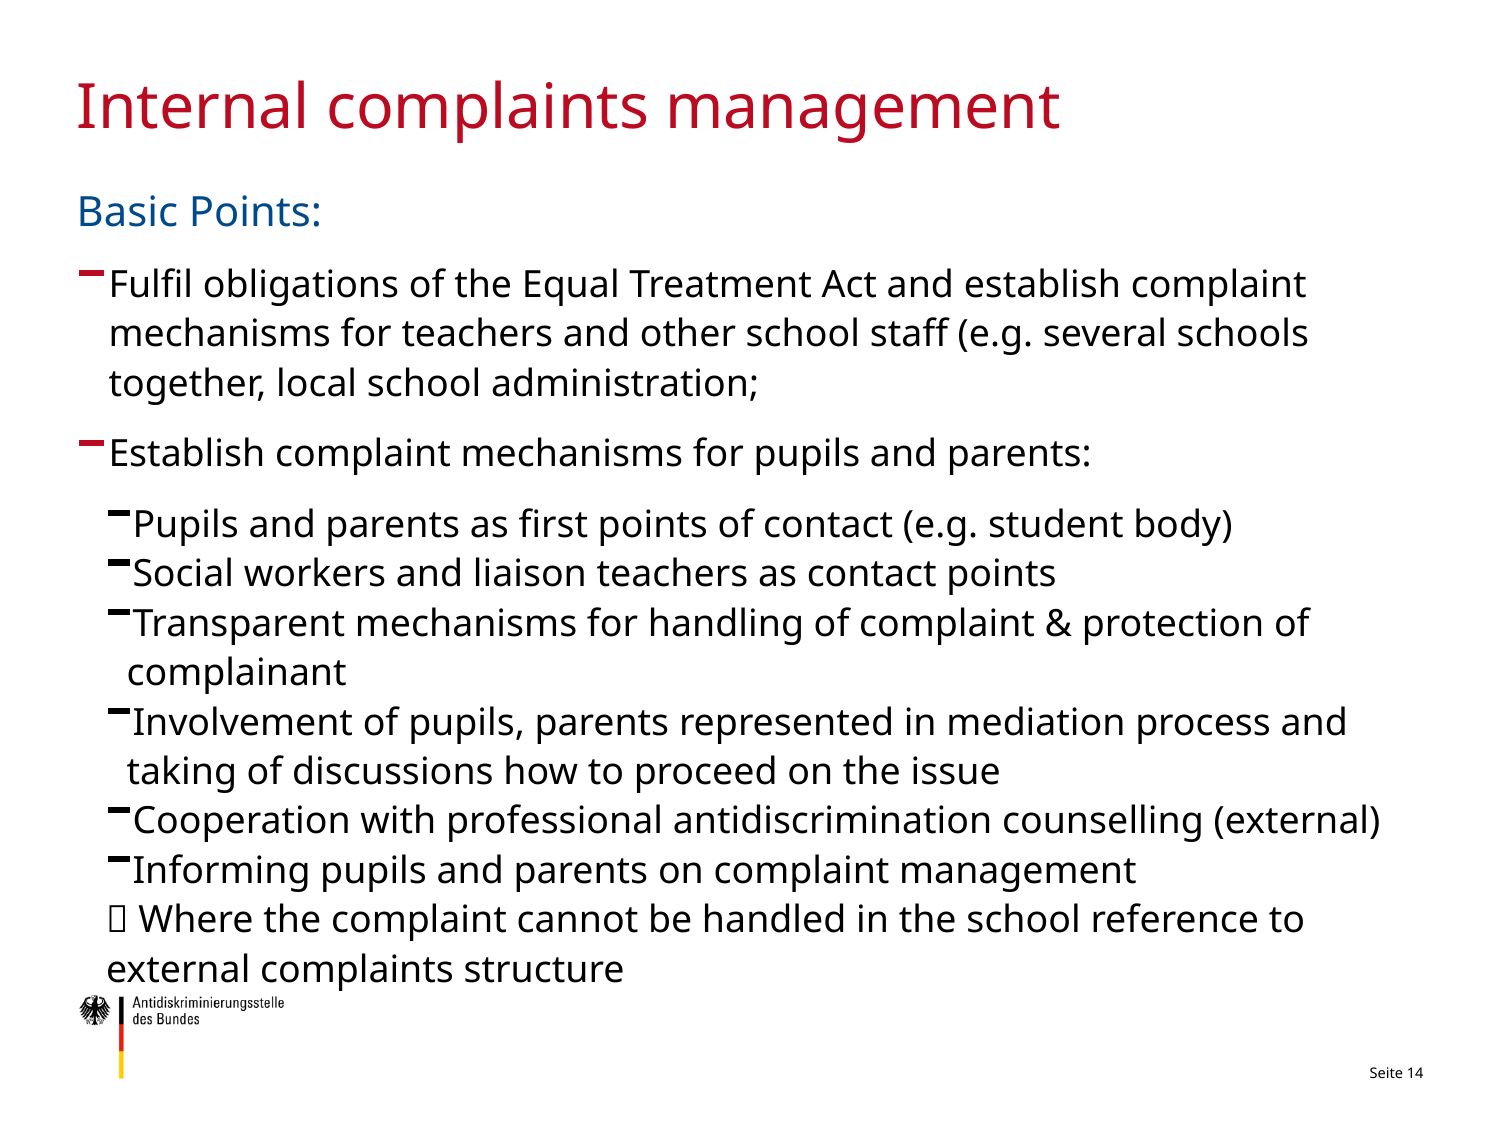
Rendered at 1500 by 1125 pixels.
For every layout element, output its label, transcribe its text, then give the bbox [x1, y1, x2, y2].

picture [61, 972, 326, 1111]
title Internal complaints management [76, 66, 1424, 161]
list Basic Points: Fulfil obligations of the Equal Treatment Act and establish complaint mechanisms for teachers and other school staff (e.g. several schools together, local school administration; Establish complaint mechanisms for pupils and parents: Pupils and parents as first points of contact (e.g. student body) Social workers and liaison teachers as contact points Transparent mechanisms for handling of complaint & protection of complainant Involvement of pupils, parents represented in mediation process and taking of discussions how to proceed on the issue Cooperation with professional antidiscrimination counselling (external) Informing pupils and parents on complaint management  Where the complaint cannot be handled in the school reference to external complaints structure [76, 184, 1412, 905]
slide_number Seite 14 [1272, 1058, 1424, 1083]
